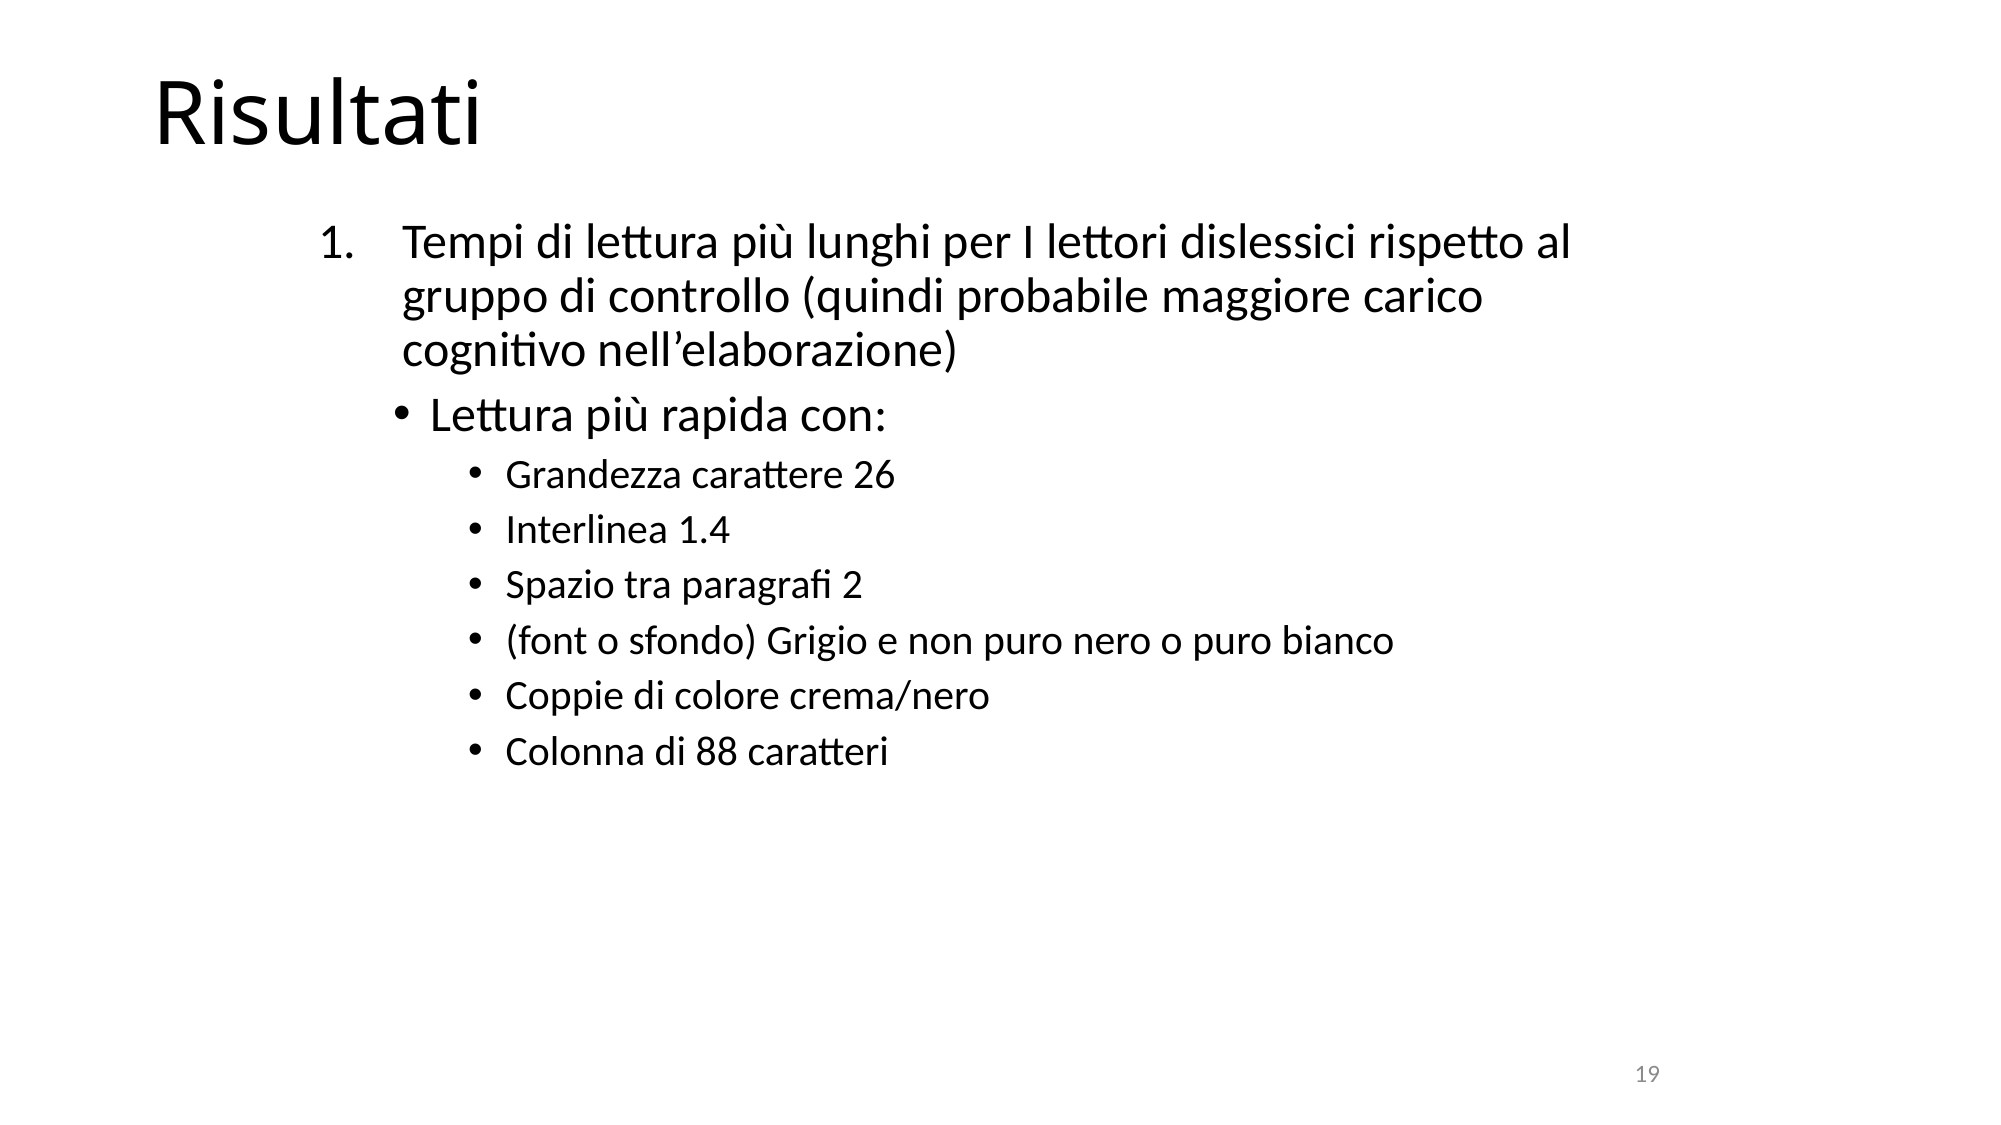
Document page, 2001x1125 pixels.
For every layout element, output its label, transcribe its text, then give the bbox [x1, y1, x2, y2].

list Tempi di lettura più lunghi per I lettori dislessici rispetto al gruppo di controllo (quindi probabile maggiore carico cognitivo nell’elaborazione) Lettura più rapida con: Grandezza carattere 26 Interlinea 1.4 Spazio tra paragrafi 2 (font o sfondo) Grigio e non puro nero o puro bianco Coppie di colore crema/nero Colonna di 88 caratteri [303, 208, 1654, 951]
title Risultati [137, 59, 1863, 278]
slide_number 19 [1325, 1042, 1675, 1103]
